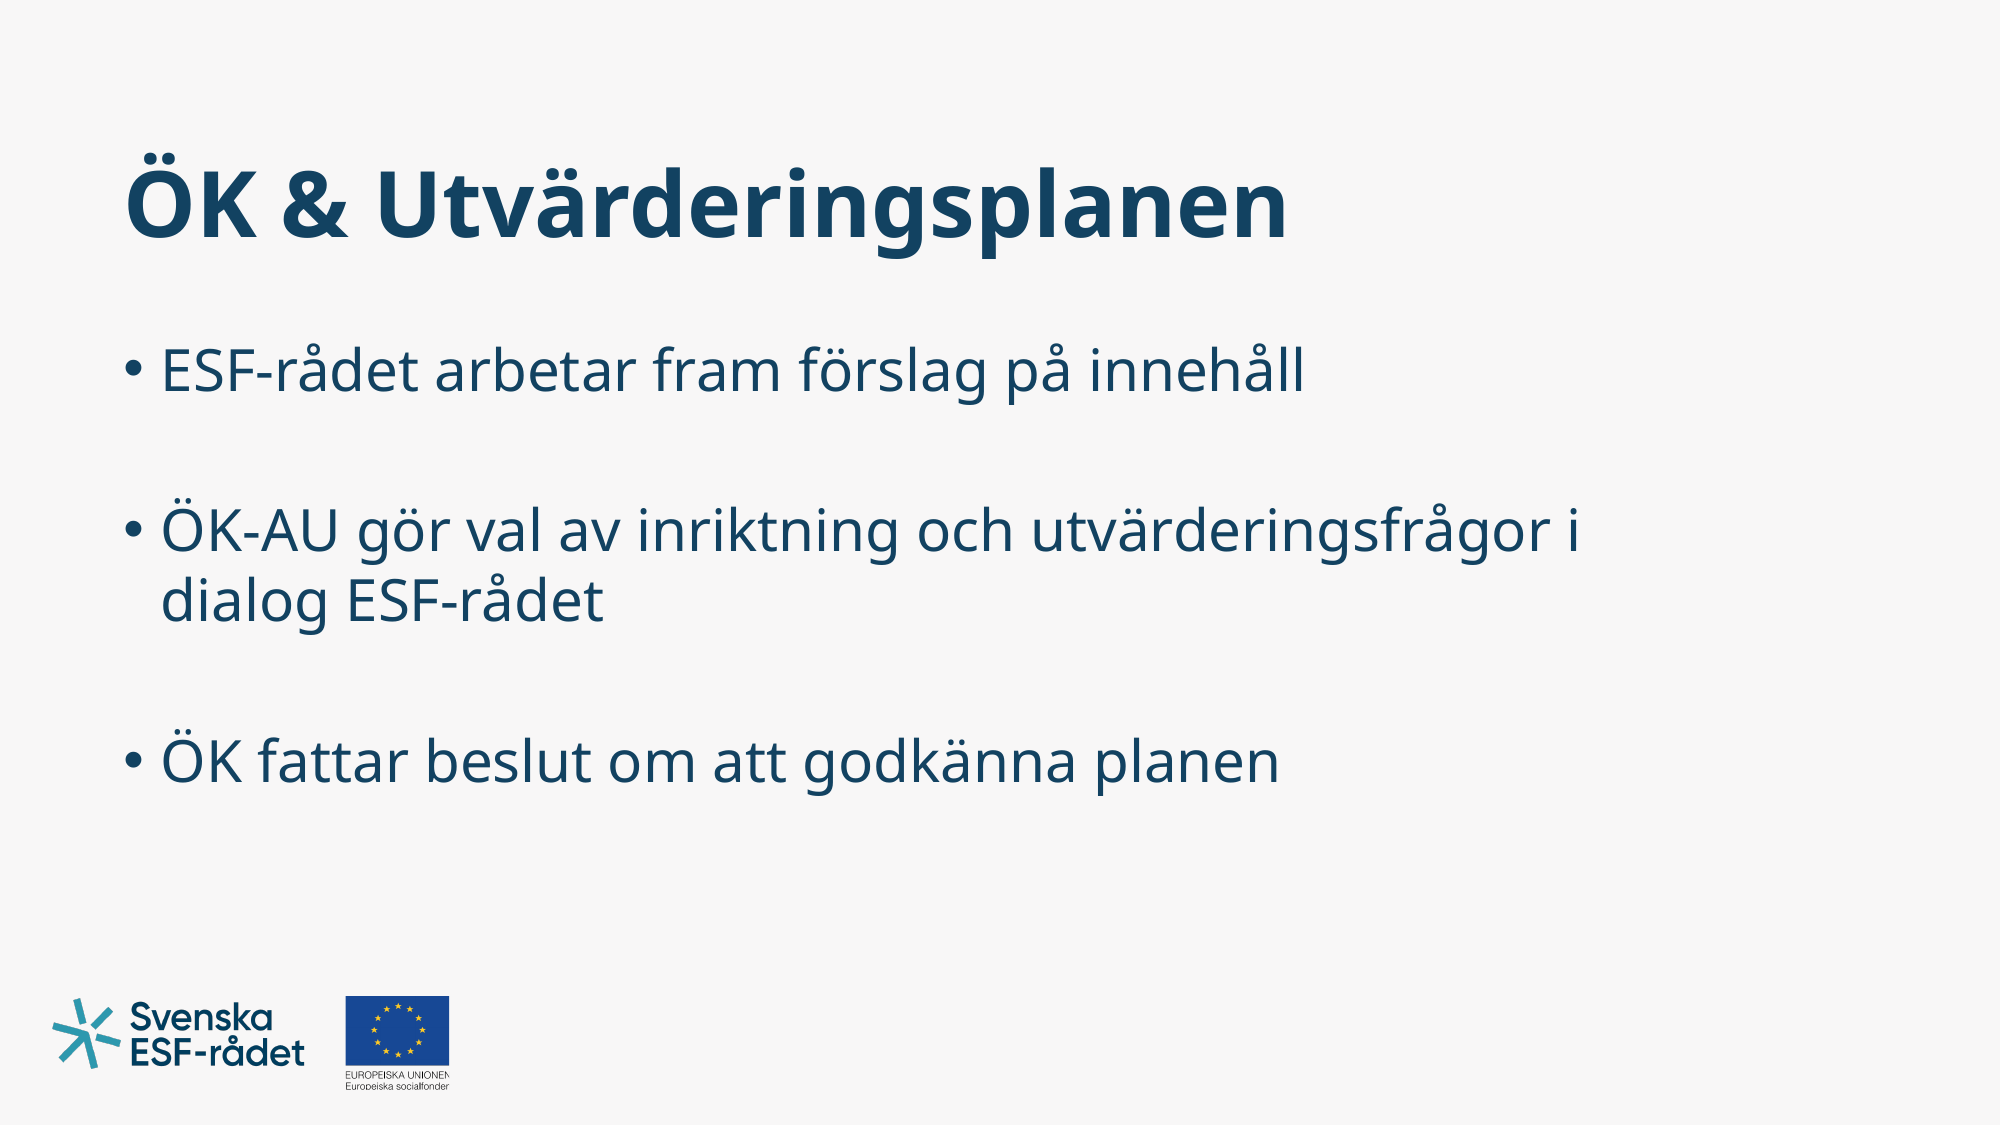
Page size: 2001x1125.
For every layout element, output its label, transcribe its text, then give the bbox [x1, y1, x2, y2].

list ESF-rådet arbetar fram förslag på innehåll ÖK-AU gör val av inriktning och utvärderingsfrågor i dialog ESF-rådet ÖK fattar beslut om att godkänna planen [108, 325, 1604, 924]
title ÖK & Utvärderingsplanen [108, 92, 1604, 310]
picture [51, 998, 305, 1069]
